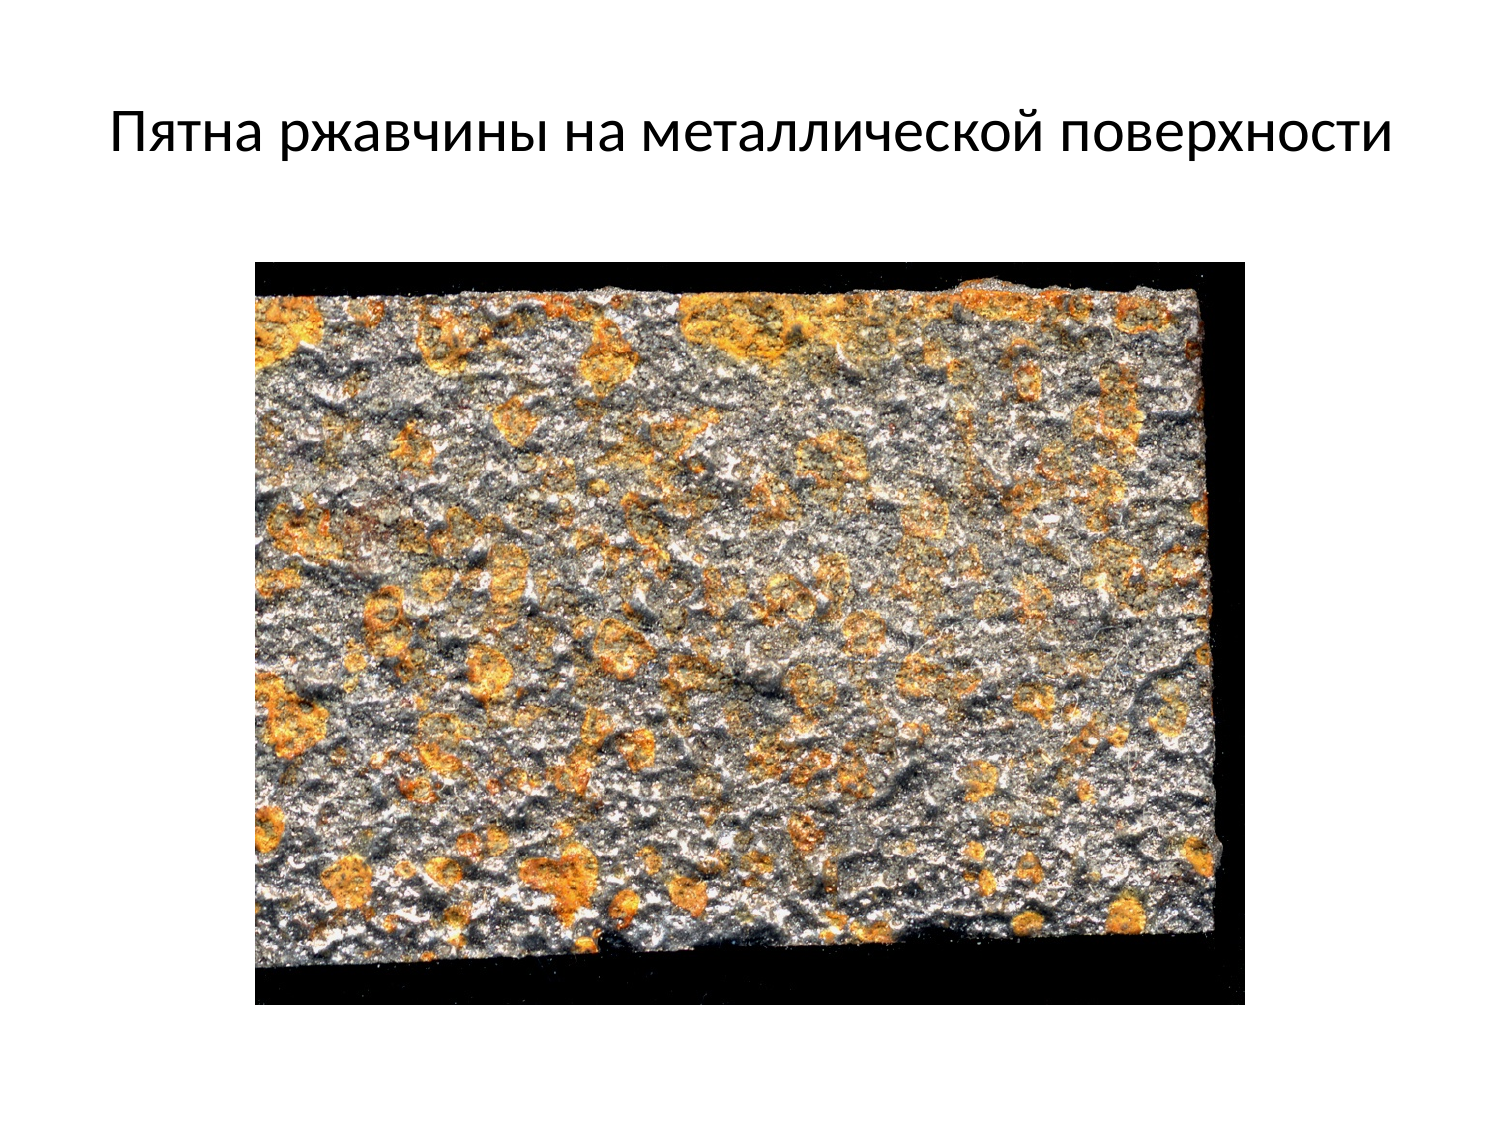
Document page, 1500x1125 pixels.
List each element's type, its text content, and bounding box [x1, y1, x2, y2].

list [254, 262, 1246, 1006]
title Пятна ржавчины на металлической поверхности [70, 70, 1421, 258]
